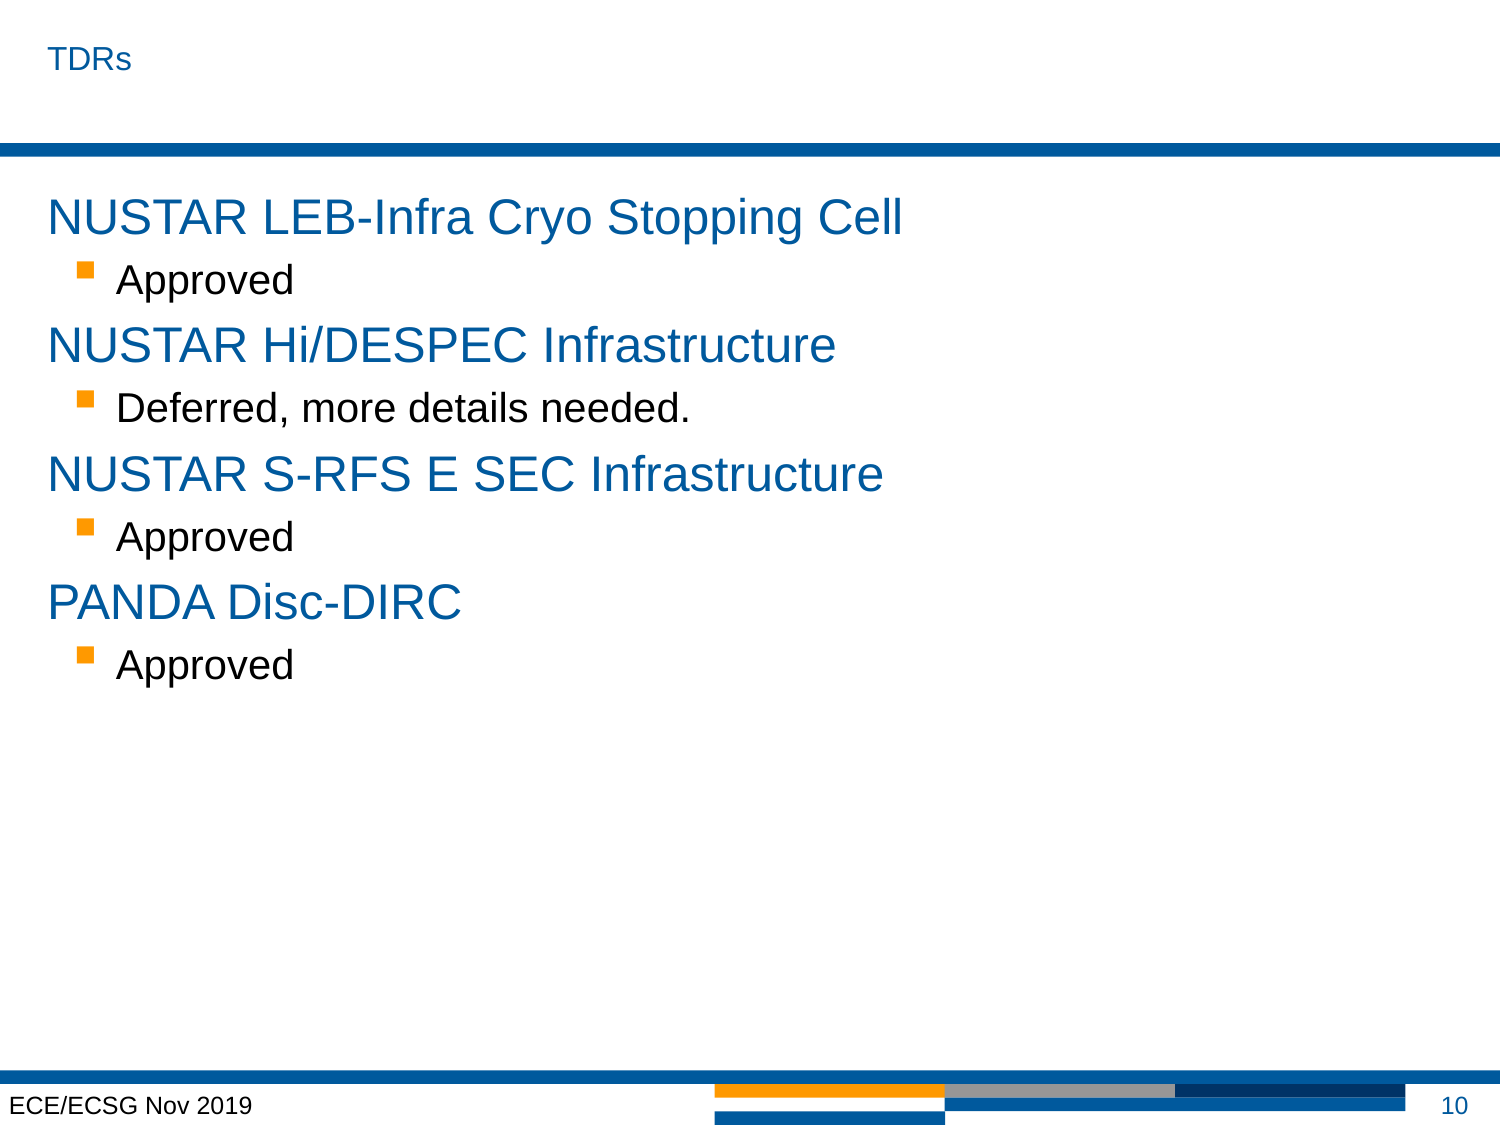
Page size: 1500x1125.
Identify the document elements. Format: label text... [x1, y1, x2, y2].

slide_number 10 [1364, 1083, 1485, 1125]
list NUSTAR LEB-Infra Cryo Stopping Cell Approved NUSTAR Hi/DESPEC Infrastructure Deferred, more details needed. NUSTAR S-RFS E SEC Infrastructure Approved PANDA Disc-DIRC Approved [46, 184, 1460, 1048]
title TDRs [46, 36, 1460, 118]
footer ECE/ECSG Nov 2019 [0, 1083, 715, 1125]
